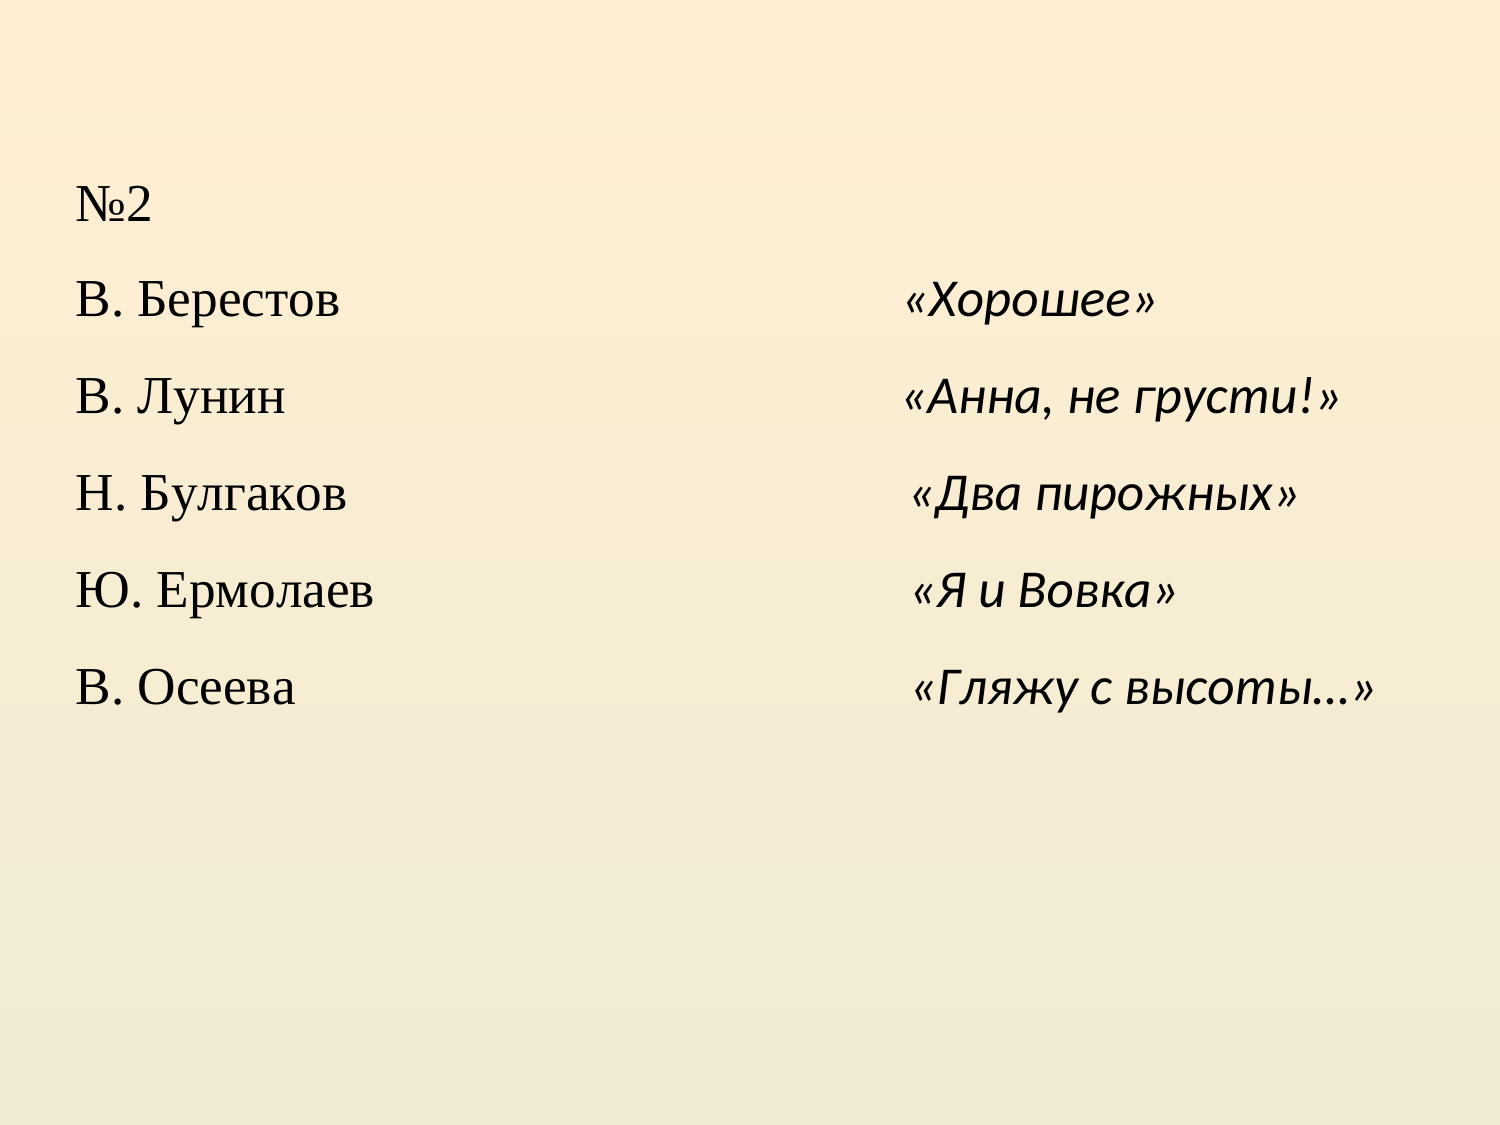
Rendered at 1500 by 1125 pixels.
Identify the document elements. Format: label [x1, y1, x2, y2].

list [76, 173, 1500, 750]
